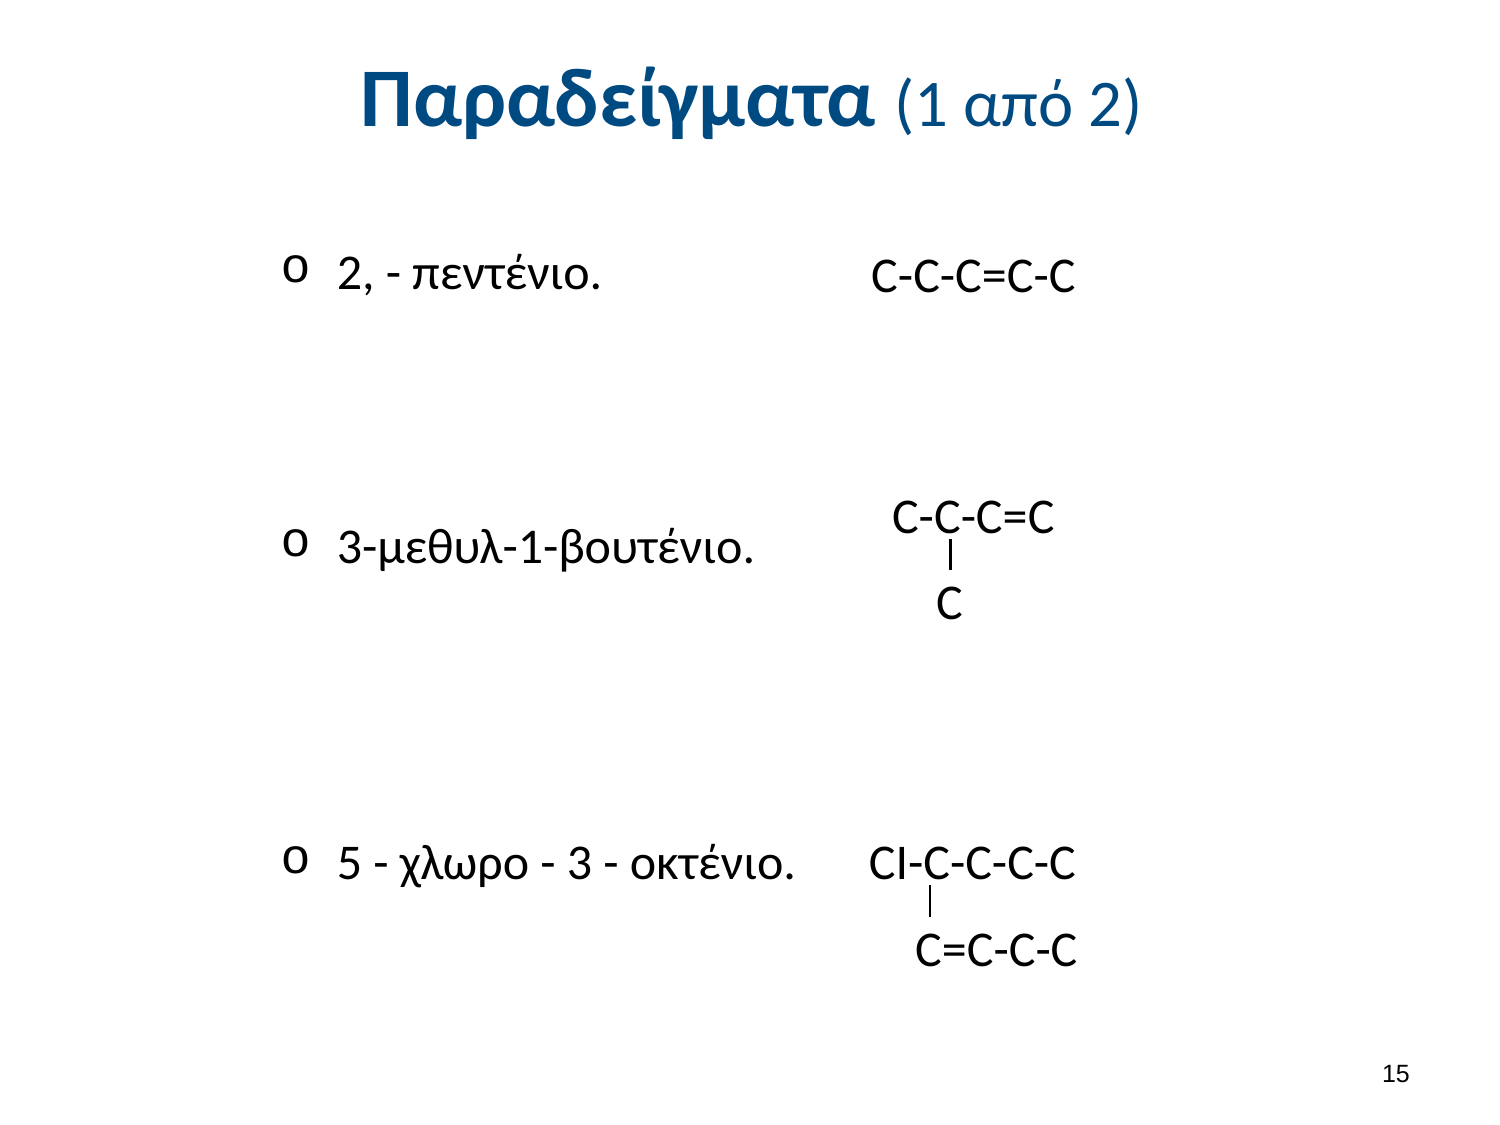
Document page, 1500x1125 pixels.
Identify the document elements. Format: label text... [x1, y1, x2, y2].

text_box C-C-C=C-C [856, 234, 1213, 330]
list 2, - πεντένιο. [265, 231, 622, 327]
text_box 5 - χλωρο - 3 - οκτένιο. [265, 822, 851, 917]
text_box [876, 475, 1081, 639]
title Παραδείγματα (1 από 2) [76, 19, 1427, 169]
text_box 3-μεθυλ-1-βουτένιο. [265, 505, 796, 601]
slide_number 14 [1074, 1042, 1425, 1103]
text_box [853, 822, 1103, 986]
